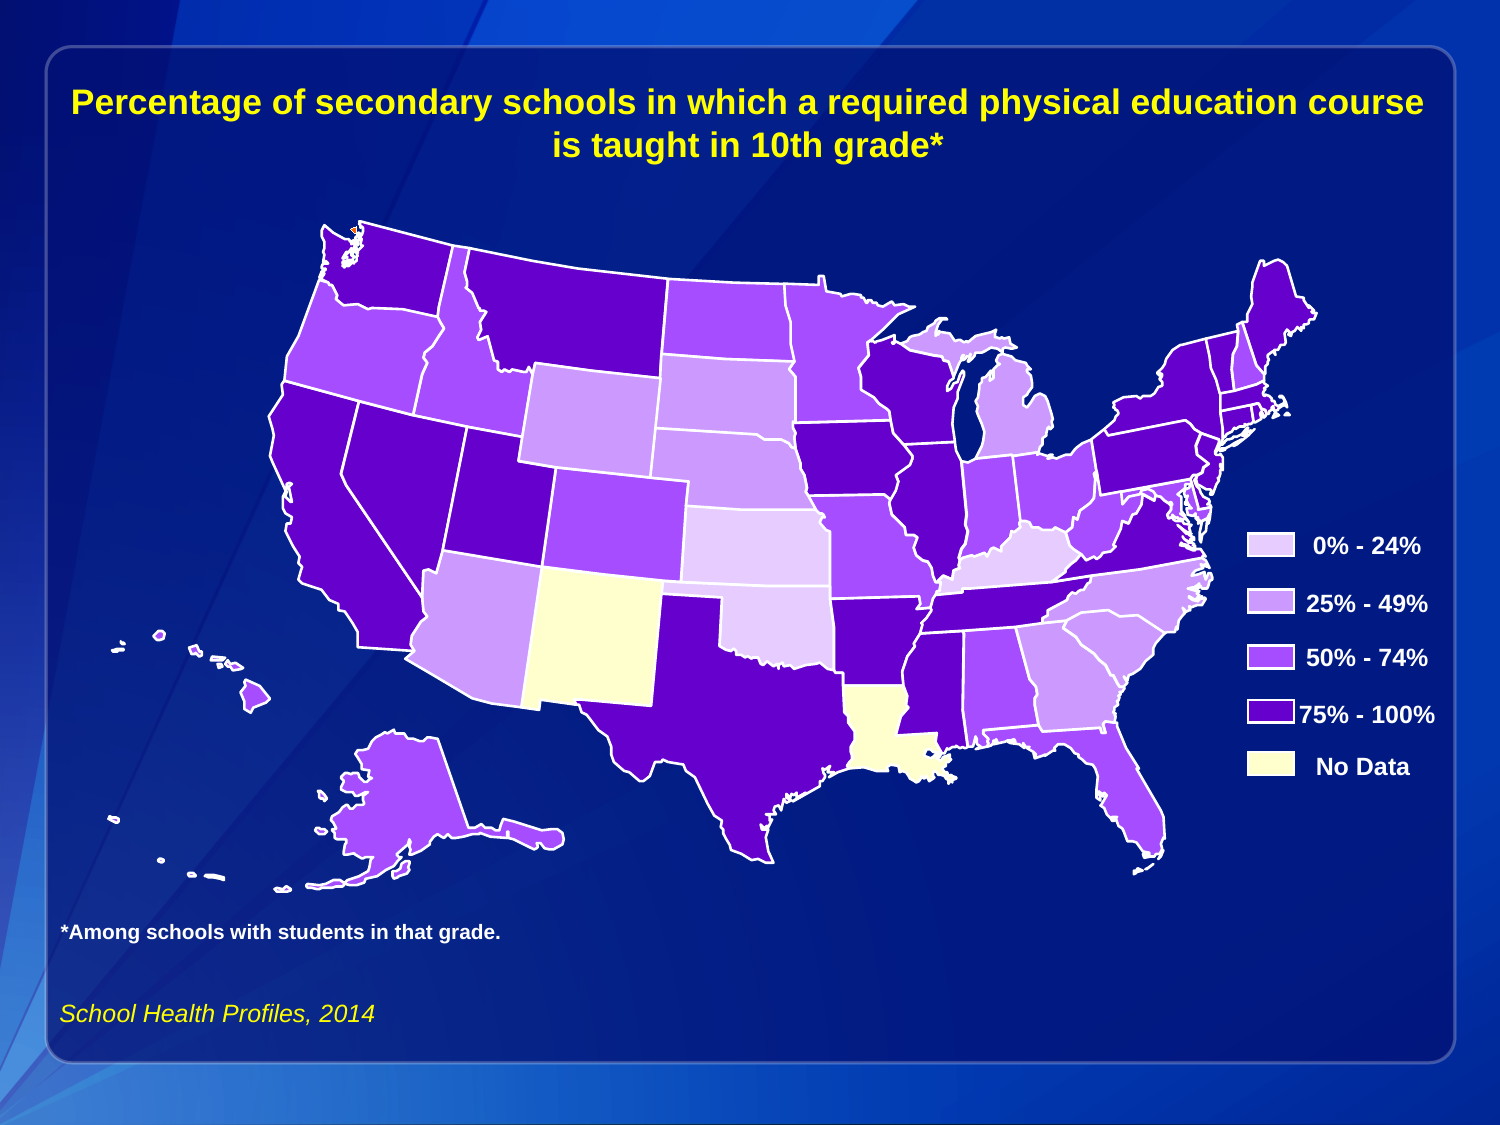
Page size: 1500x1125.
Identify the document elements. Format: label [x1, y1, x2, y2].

text_box [1248, 634, 1444, 680]
text_box [111, 630, 271, 714]
text_box [45, 911, 1367, 951]
text_box [1133, 868, 1143, 875]
text_box [1145, 863, 1154, 870]
text_box [1248, 533, 1294, 557]
picture [0, 0, 1500, 1125]
text_box [1248, 690, 1451, 736]
text_box [1248, 580, 1444, 626]
text_box [44, 990, 537, 1036]
text_box [1297, 522, 1437, 567]
text_box [108, 729, 565, 892]
text_box [268, 238, 1317, 863]
text_box [1300, 742, 1426, 788]
title [41, 6, 1455, 238]
text_box [1248, 752, 1294, 775]
